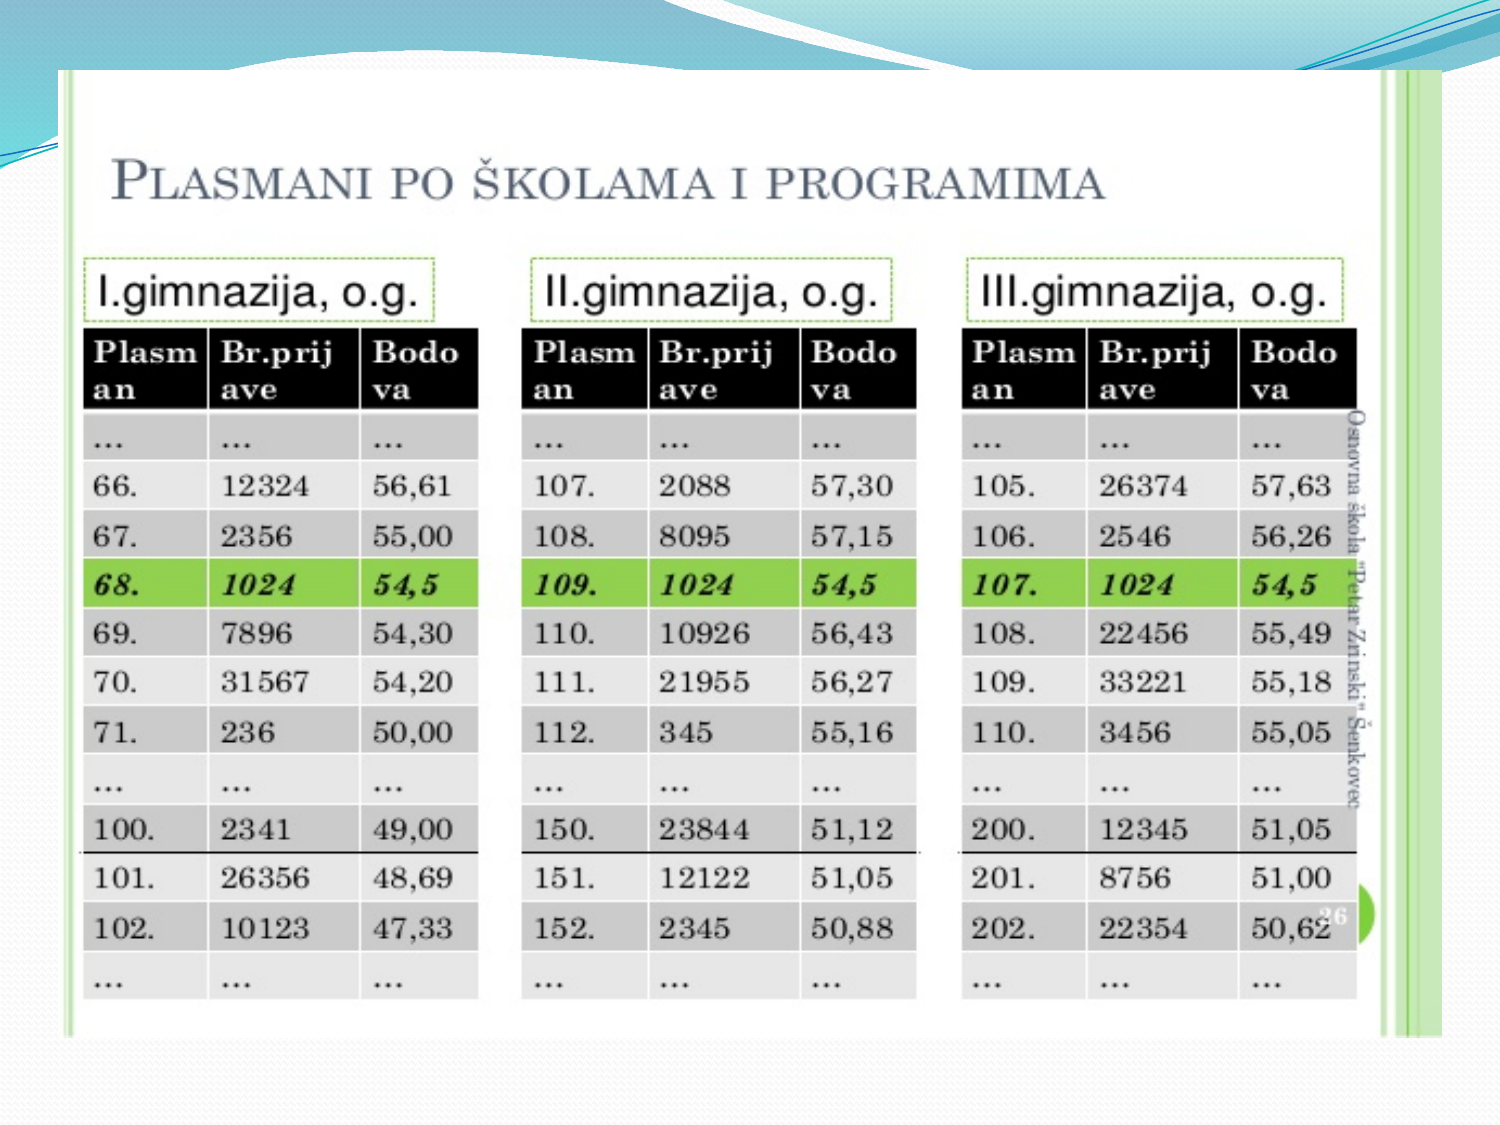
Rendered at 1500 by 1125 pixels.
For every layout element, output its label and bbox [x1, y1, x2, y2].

list [58, 70, 1442, 1038]
